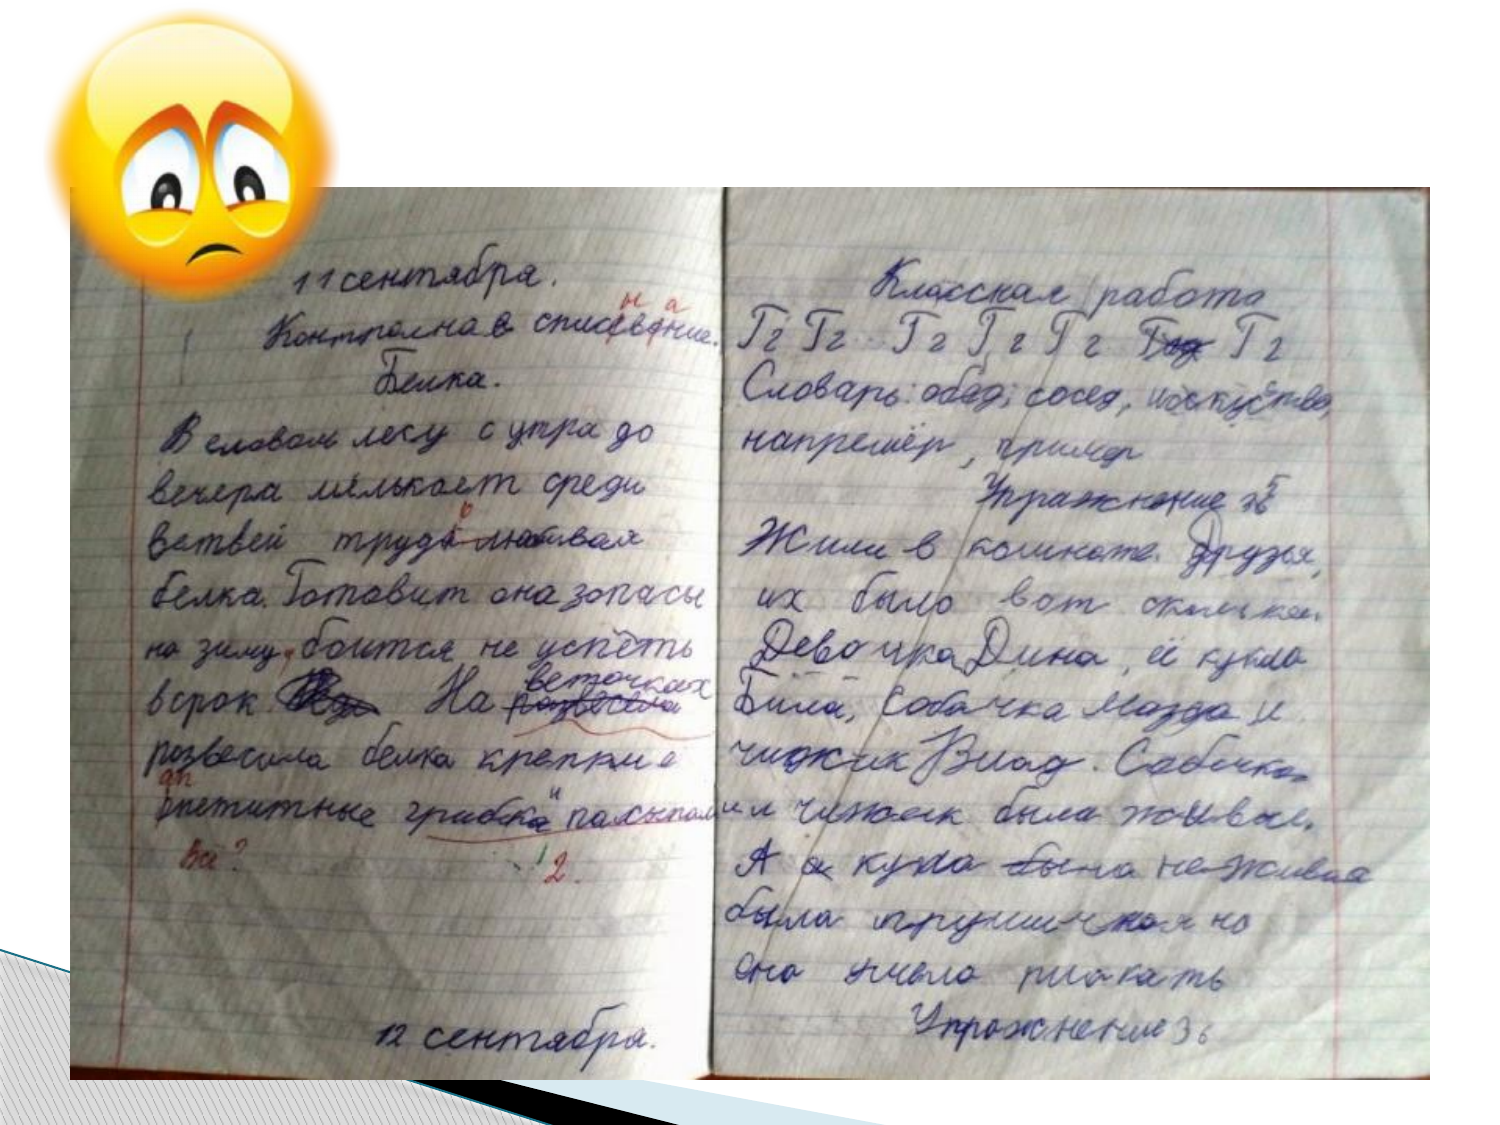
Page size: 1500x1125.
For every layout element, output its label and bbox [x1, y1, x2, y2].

picture [34, 0, 1430, 1080]
